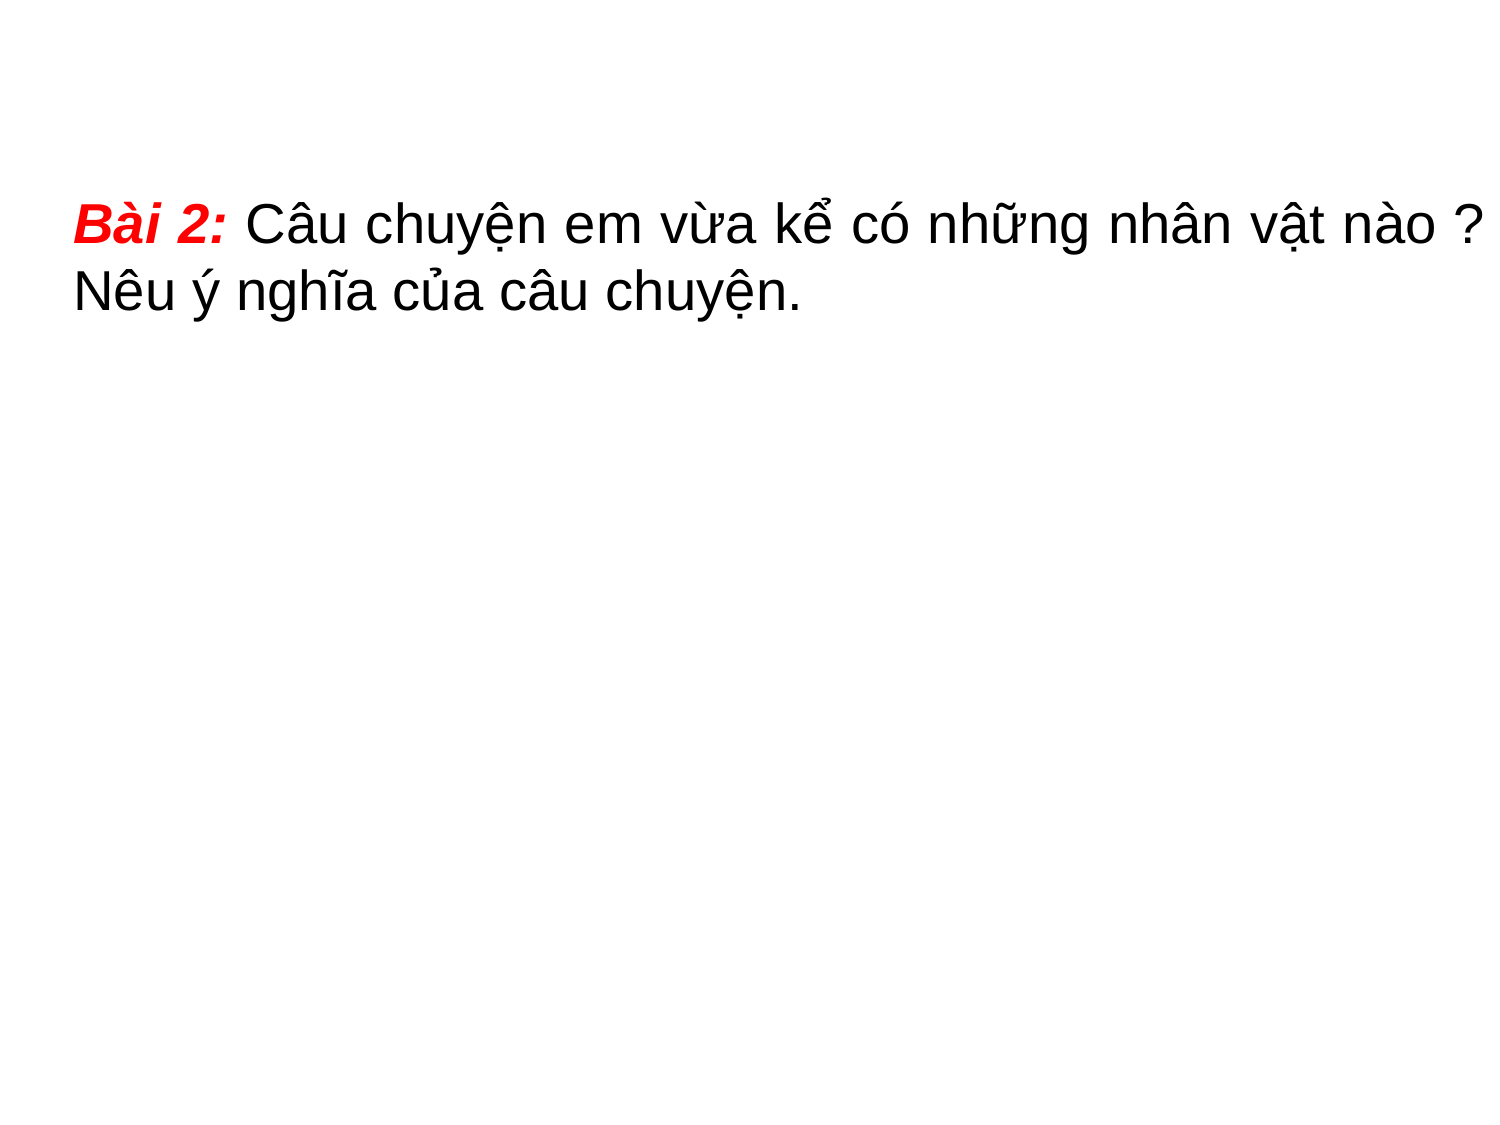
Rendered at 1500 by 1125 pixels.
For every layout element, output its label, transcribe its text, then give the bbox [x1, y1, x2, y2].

text_box Bài 2: Câu chuyện em vừa kể có những nhân vật nào ? Nêu ý nghĩa của câu chuyện. [58, 148, 1500, 360]
